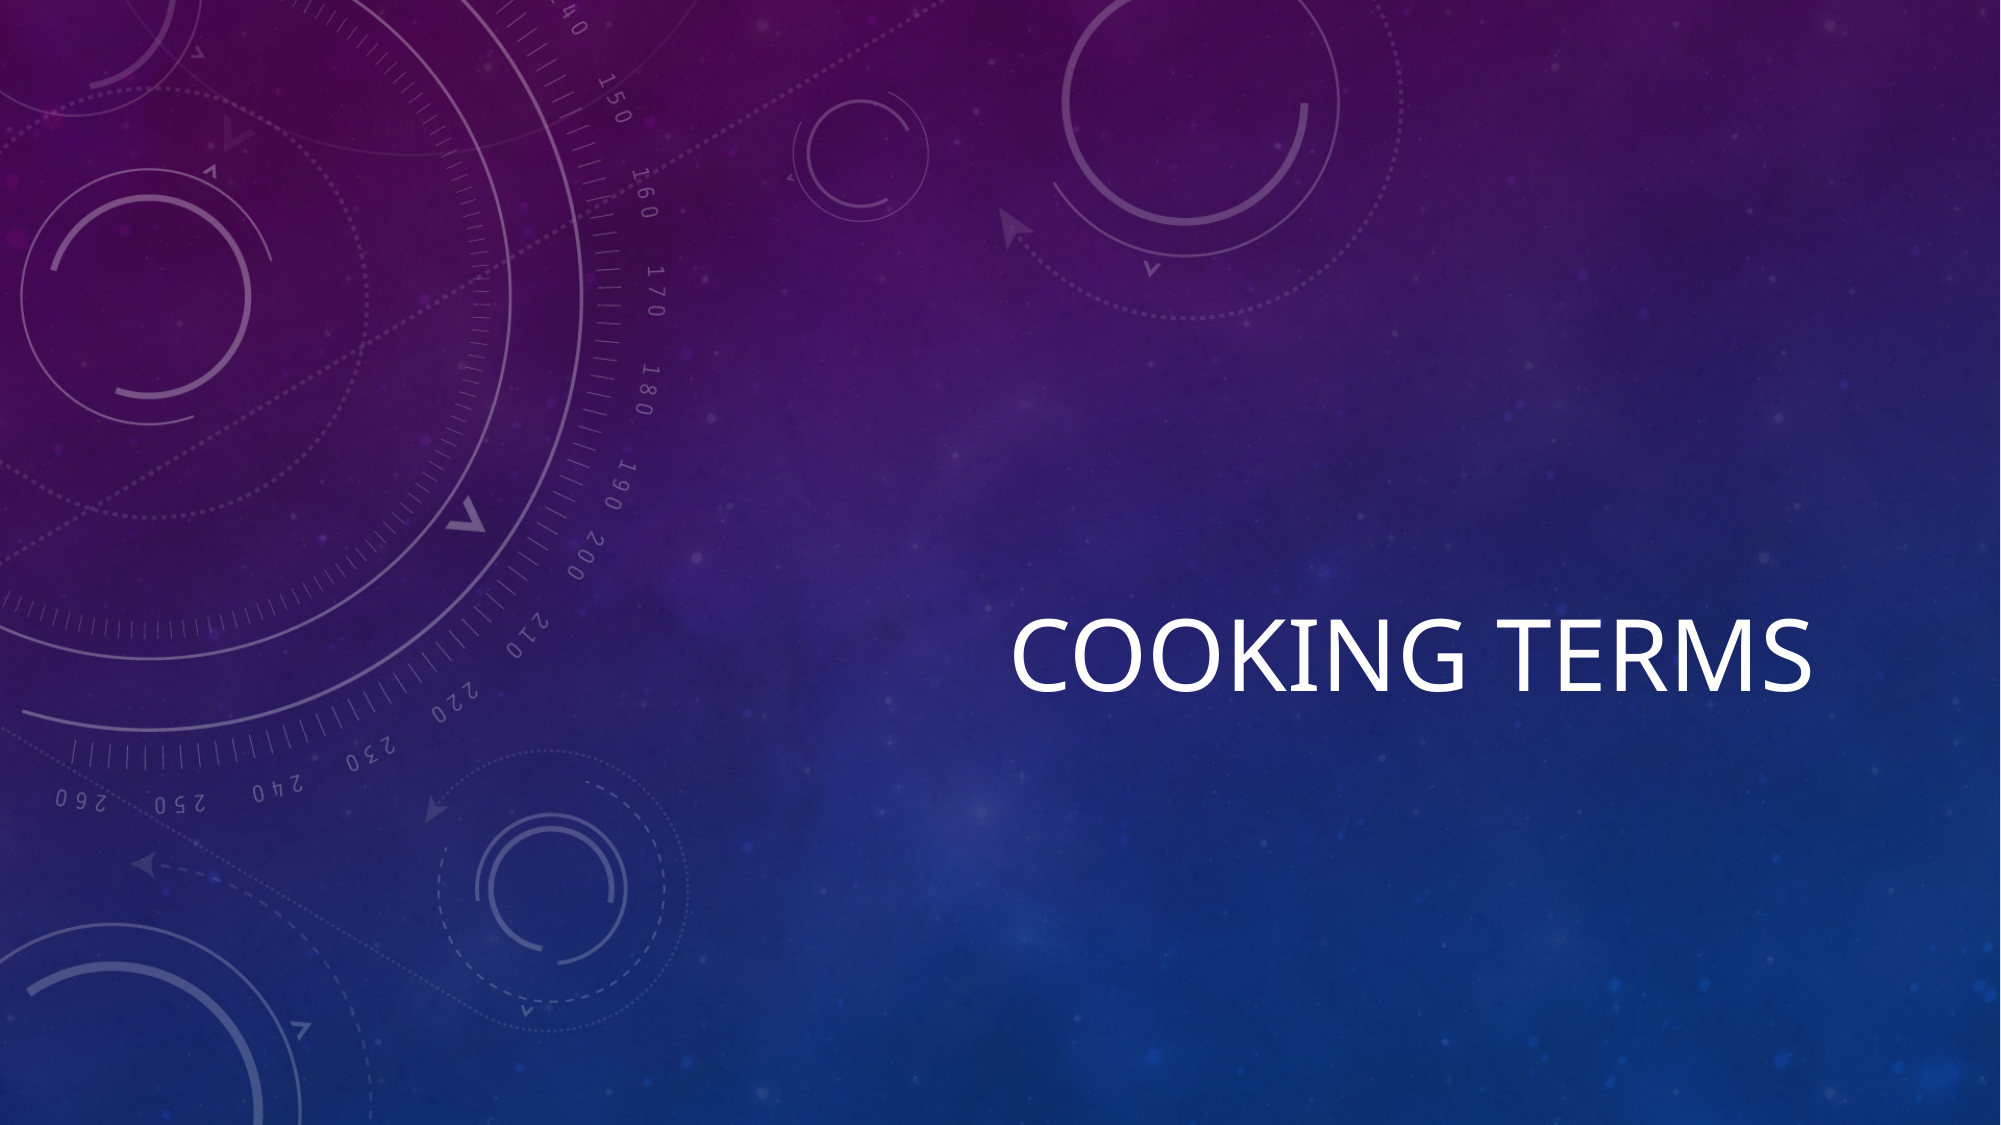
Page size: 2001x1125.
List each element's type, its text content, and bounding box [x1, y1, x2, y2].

picture [0, 0, 2001, 1125]
title Cooking Terms [650, 322, 1831, 720]
